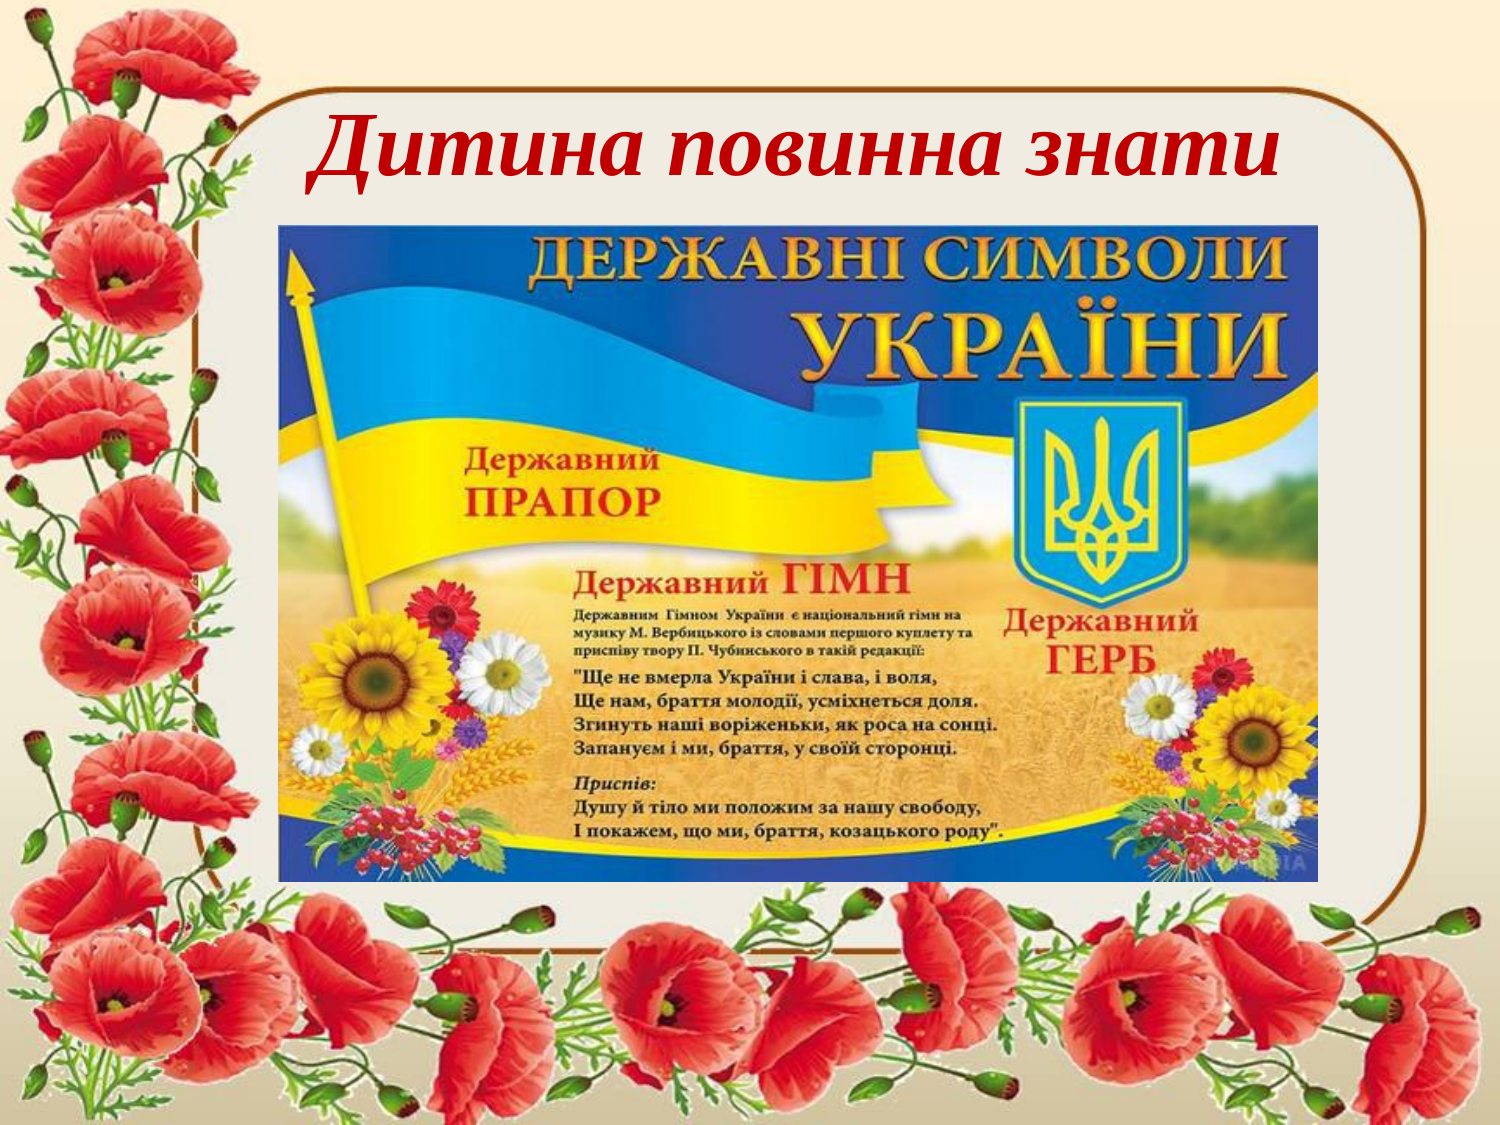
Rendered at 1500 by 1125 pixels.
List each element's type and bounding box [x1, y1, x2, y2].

picture [0, 0, 1500, 1125]
list [278, 225, 1318, 882]
